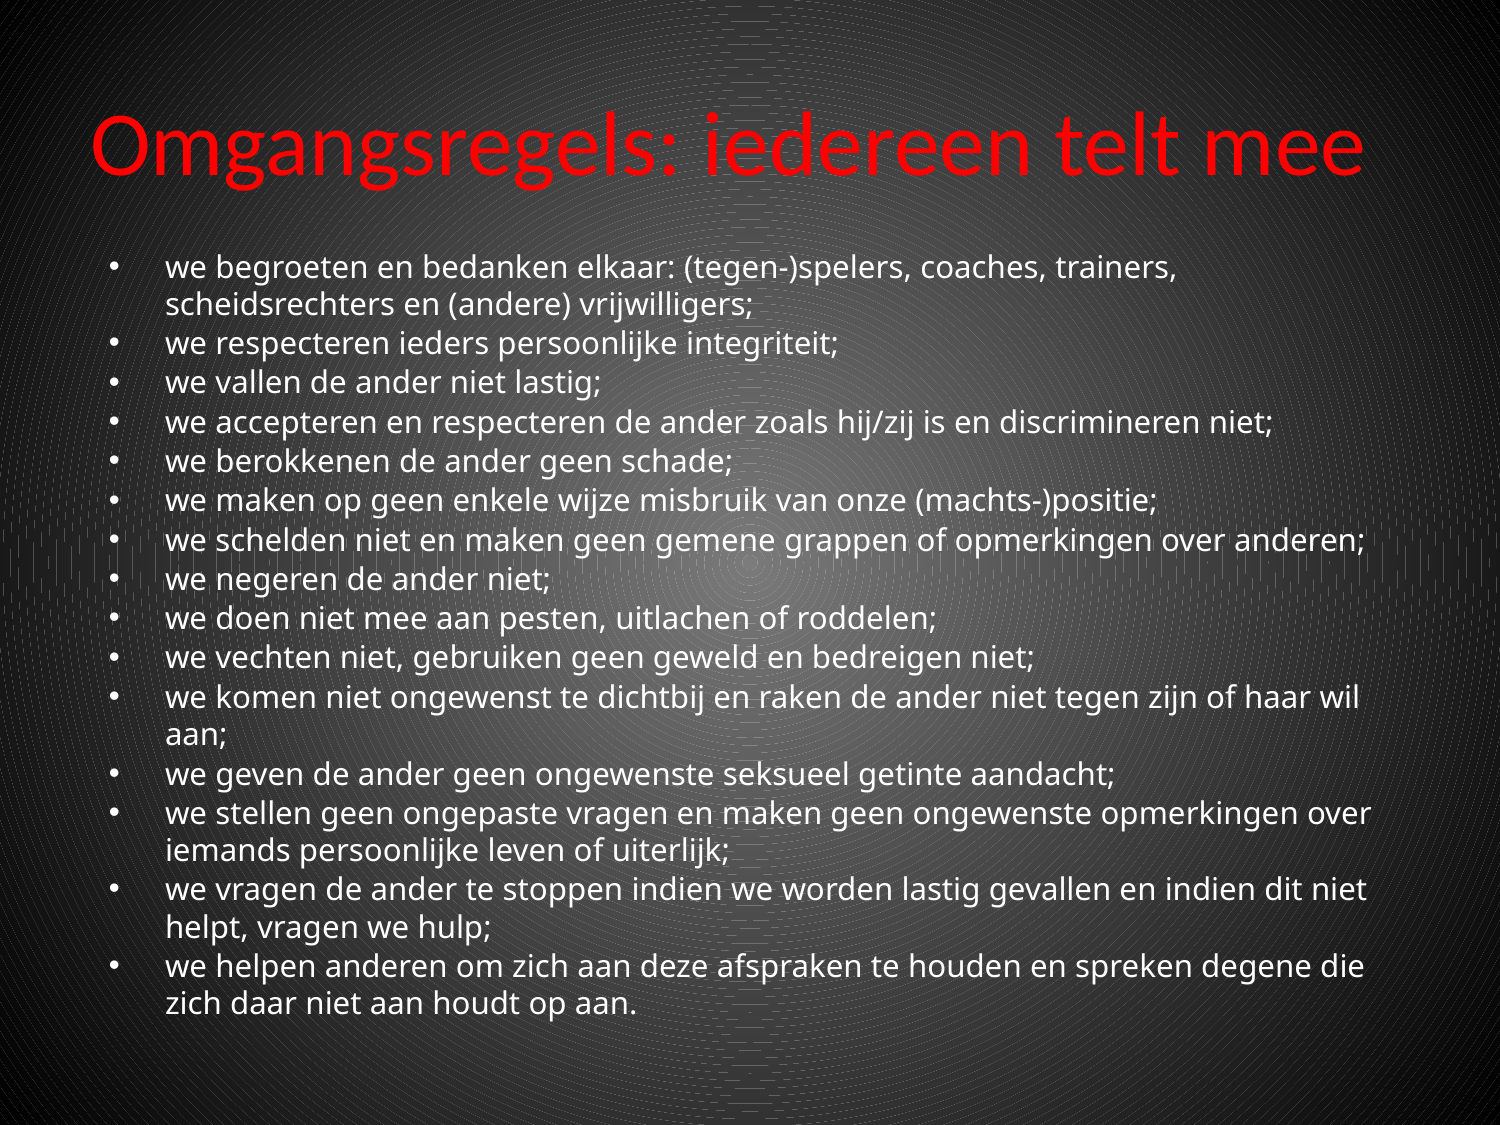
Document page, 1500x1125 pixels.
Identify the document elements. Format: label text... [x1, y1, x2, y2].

list we begroeten en bedanken elkaar: (tegen-)spelers, coaches, trainers, scheidsrechters en (andere) vrijwilligers; we respecteren ieders persoonlijke integriteit; we vallen de ander niet lastig; we accepteren en respecteren de ander zoals hij/zij is en discrimineren niet; we berokkenen de ander geen schade; we maken op geen enkele wijze misbruik van onze (machts-)positie; we schelden niet en maken geen gemene grappen of opmerkingen over anderen; we negeren de ander niet; we doen niet mee aan pesten, uitlachen of roddelen; we vechten niet, gebruiken geen geweld en bedreigen niet; we komen niet ongewenst te dichtbij en raken de ander niet tegen zijn of haar wil aan; we geven de ander geen ongewenste seksueel getinte aandacht; we stellen geen ongepaste vragen en maken geen ongewenste opmerkingen over iemands persoonlijke leven of uiterlijk; we vragen de ander te stoppen indien we worden lastig gevallen en indien dit niet helpt, vragen we hulp; we helpen anderen om zich aan deze afspraken te houden en spreken degene die zich daar niet aan houdt op aan. [75, 217, 1425, 1045]
title Omgangsregels: iedereen telt mee [75, 45, 1425, 217]
